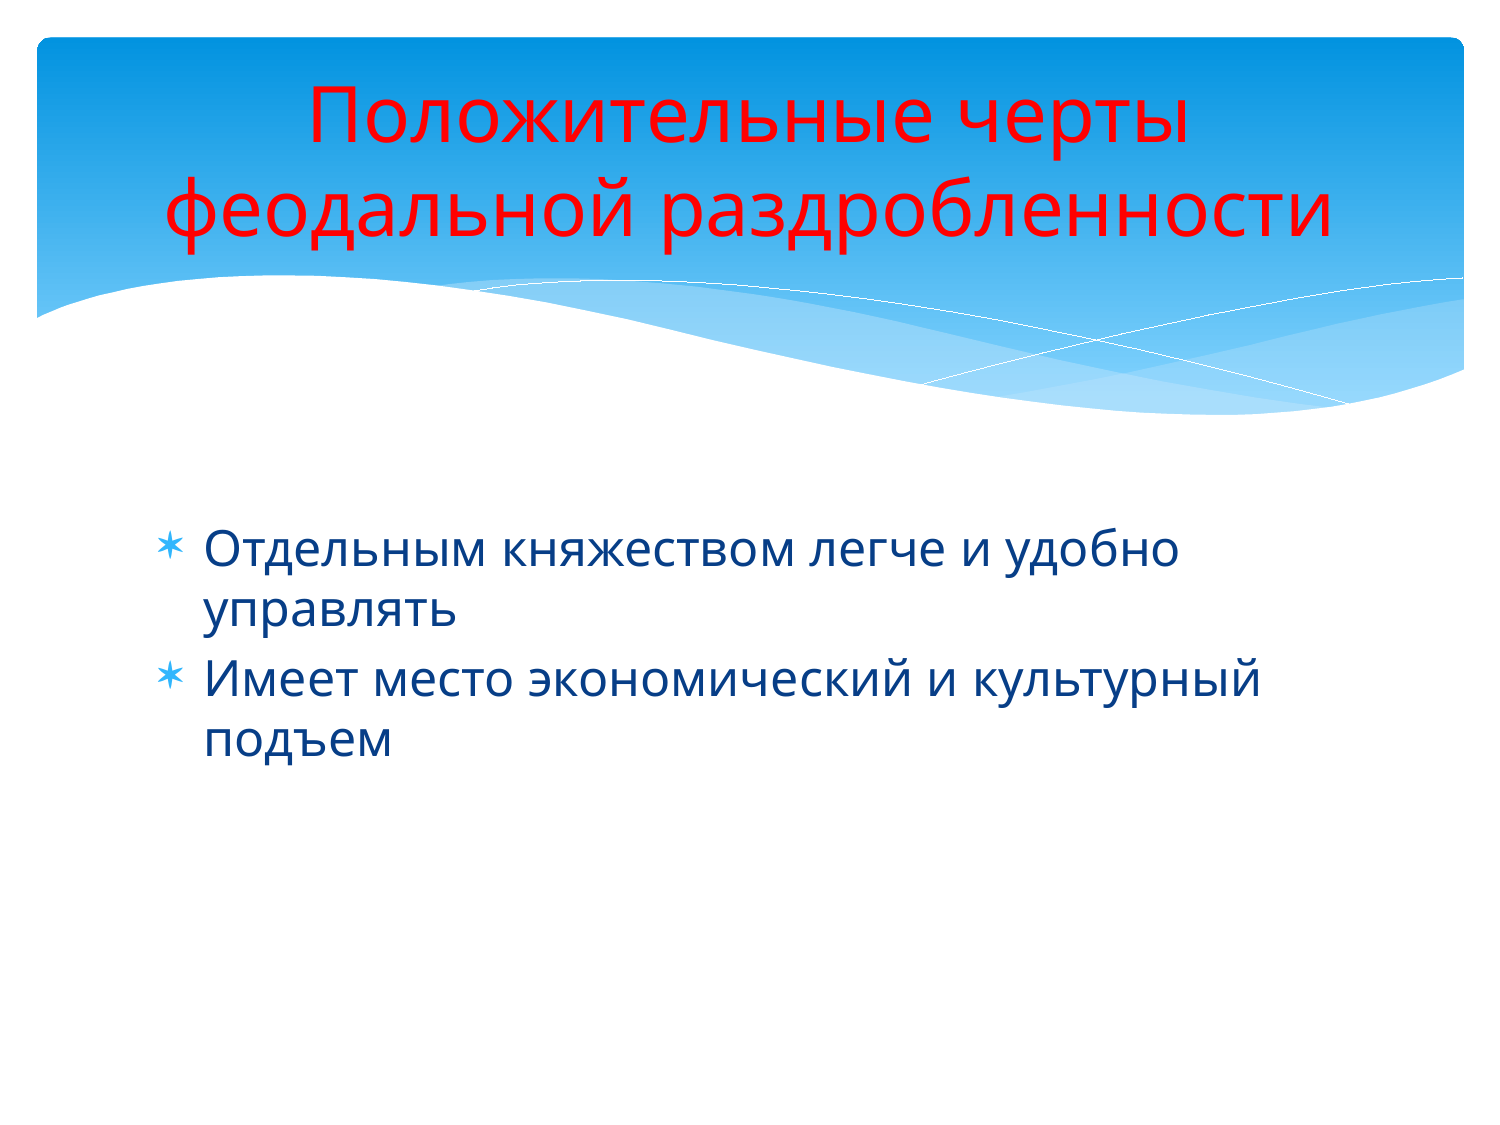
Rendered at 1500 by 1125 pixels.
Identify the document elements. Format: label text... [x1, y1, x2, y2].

title Положительные черты феодальной раздробленности [75, 55, 1425, 261]
list Отдельным княжеством легче и удобно управлять Имеет место экономический и культурный подъем [143, 438, 1359, 1005]
